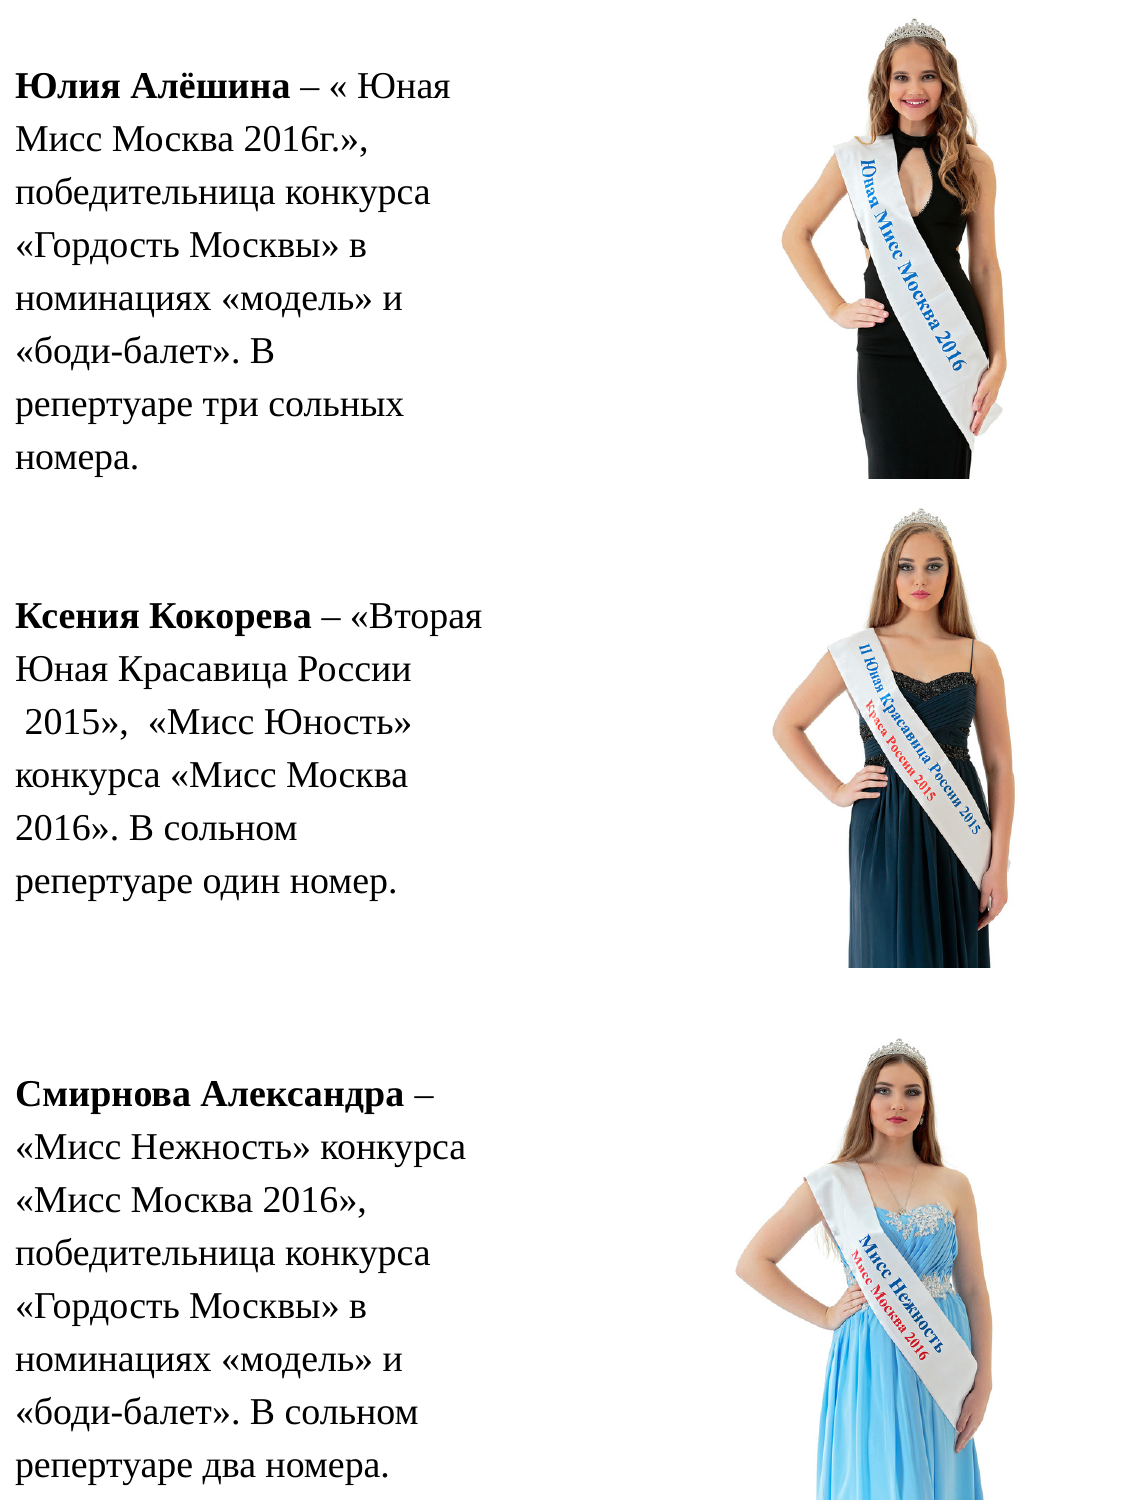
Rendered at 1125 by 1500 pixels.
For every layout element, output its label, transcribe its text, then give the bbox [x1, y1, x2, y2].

list Юлия Алёшина – « Юная Мисс Москва 2016г.», победительница конкурса «Гордость Москвы» в номинациях «модель» и «боди-балет». В репертуаре три сольных номера. Ксения Кокорева – «Вторая Юная Красавица России 2015», «Мисс Юность» конкурса «Мисс Москва 2016». В сольном репертуаре один номер. Смирнова Александра – «Мисс Нежность» конкурса «Мисс Москва 2016», победительница конкурса «Гордость Москвы» в номинациях «модель» и «боди-балет». В сольном репертуаре два номера. [0, 0, 554, 1500]
picture [715, 1002, 1048, 1500]
picture [751, 489, 1070, 968]
picture [751, 0, 1071, 480]
